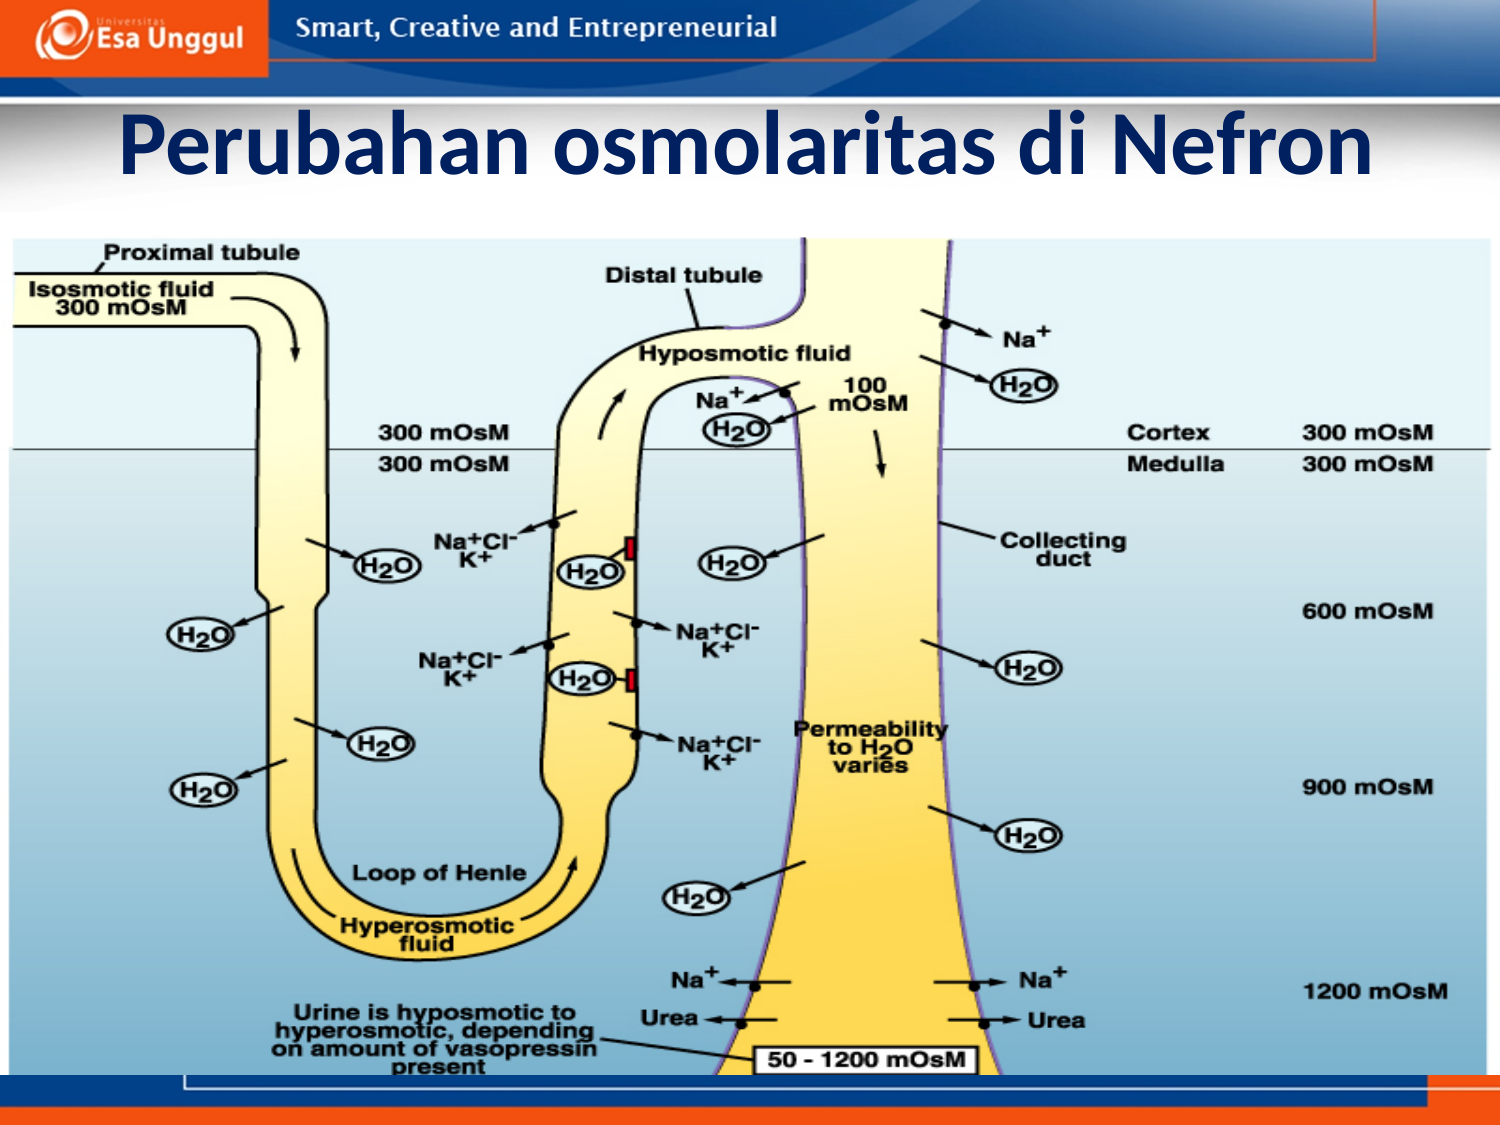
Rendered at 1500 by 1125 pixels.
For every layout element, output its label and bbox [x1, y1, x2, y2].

picture [0, 1076, 1500, 1125]
picture [0, 0, 1500, 212]
list [0, 212, 1500, 1076]
